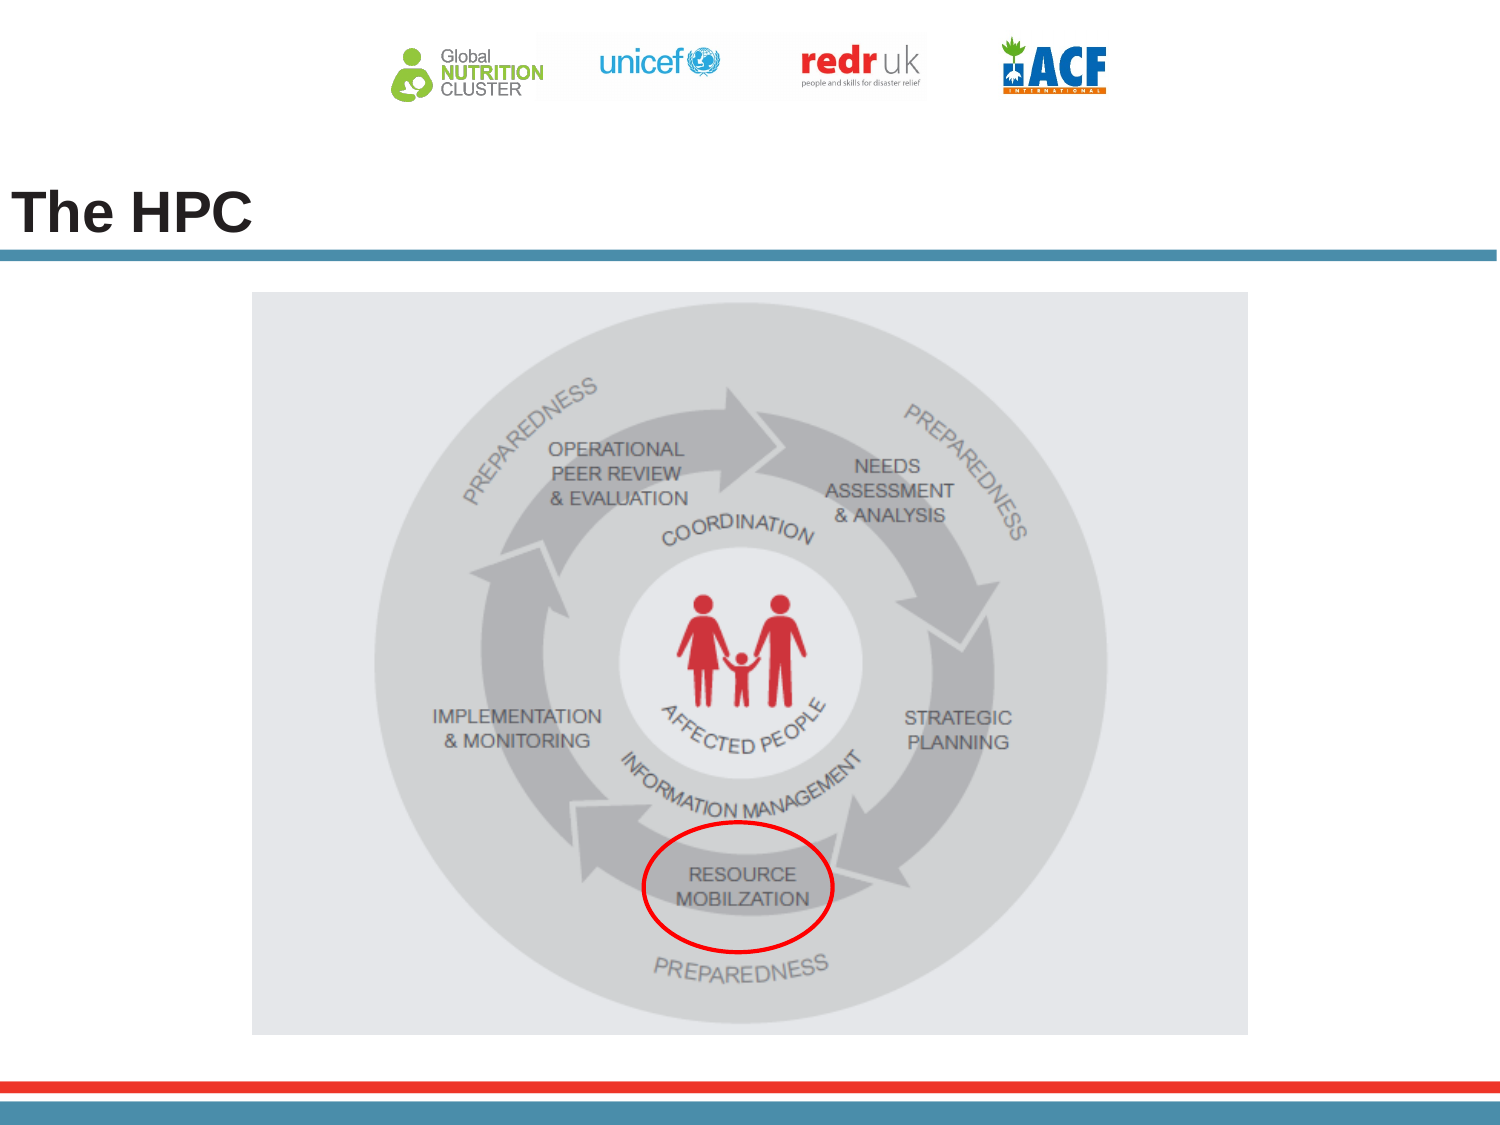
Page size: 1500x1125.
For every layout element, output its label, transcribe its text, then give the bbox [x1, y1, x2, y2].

picture [391, 32, 927, 102]
title The HPC [0, 166, 1012, 263]
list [251, 292, 1248, 1036]
picture [998, 30, 1109, 100]
